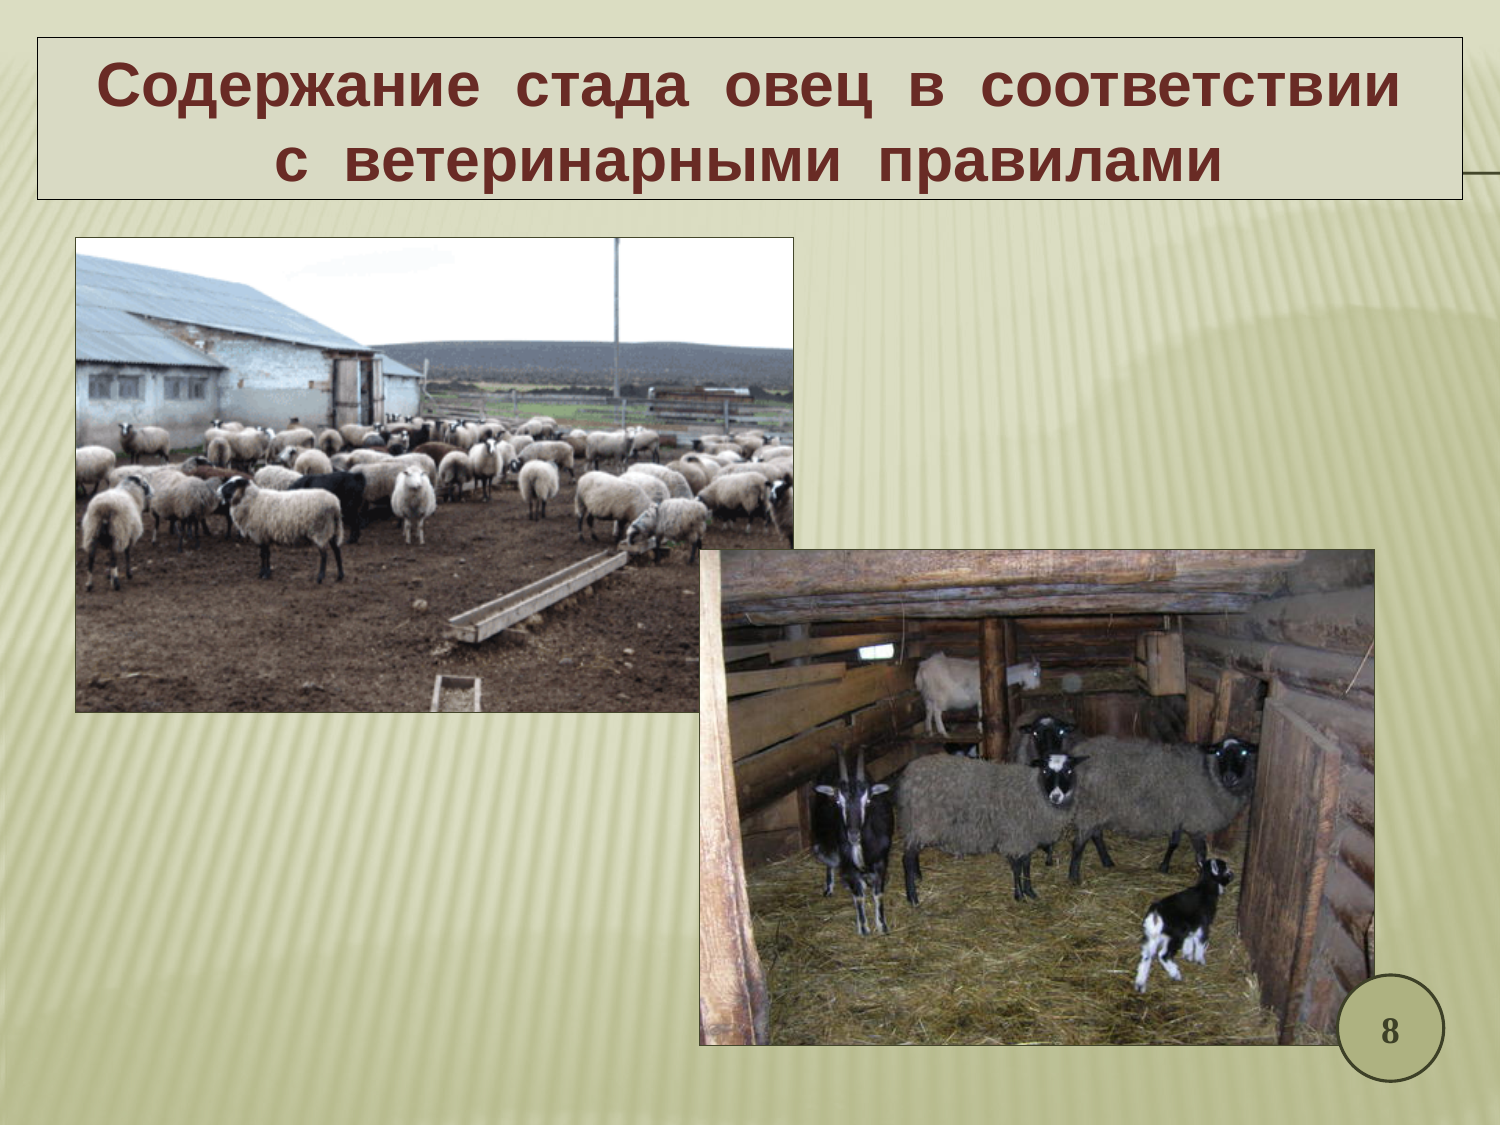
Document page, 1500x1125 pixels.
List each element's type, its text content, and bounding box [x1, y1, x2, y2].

title Содержание стада овец в соответствии с ветеринарными правилами [37, 37, 1463, 200]
text_box 8 [1352, 975, 1444, 1082]
picture [74, 237, 1376, 1047]
